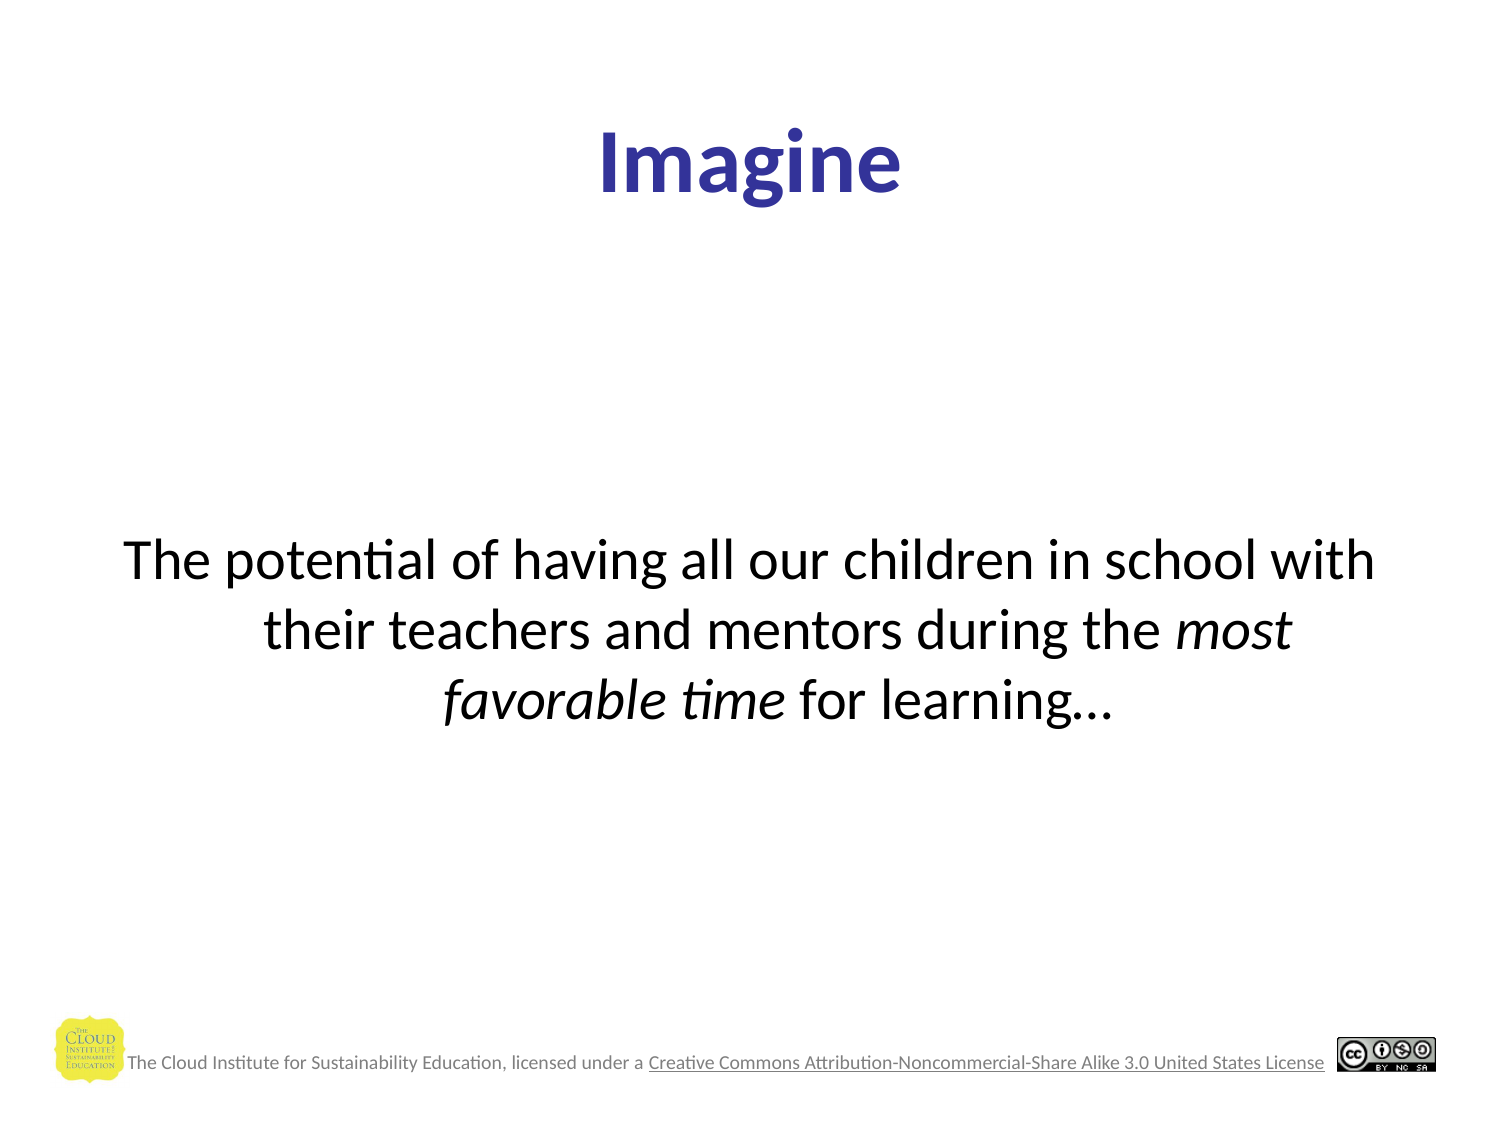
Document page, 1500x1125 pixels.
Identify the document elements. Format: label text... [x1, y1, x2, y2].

picture [50, 1012, 130, 1088]
picture [1337, 1037, 1436, 1073]
title Imagine [74, 62, 1426, 251]
list The potential of having all our children in school with their teachers and mentors during the most favorable time for learning… [74, 349, 1426, 776]
